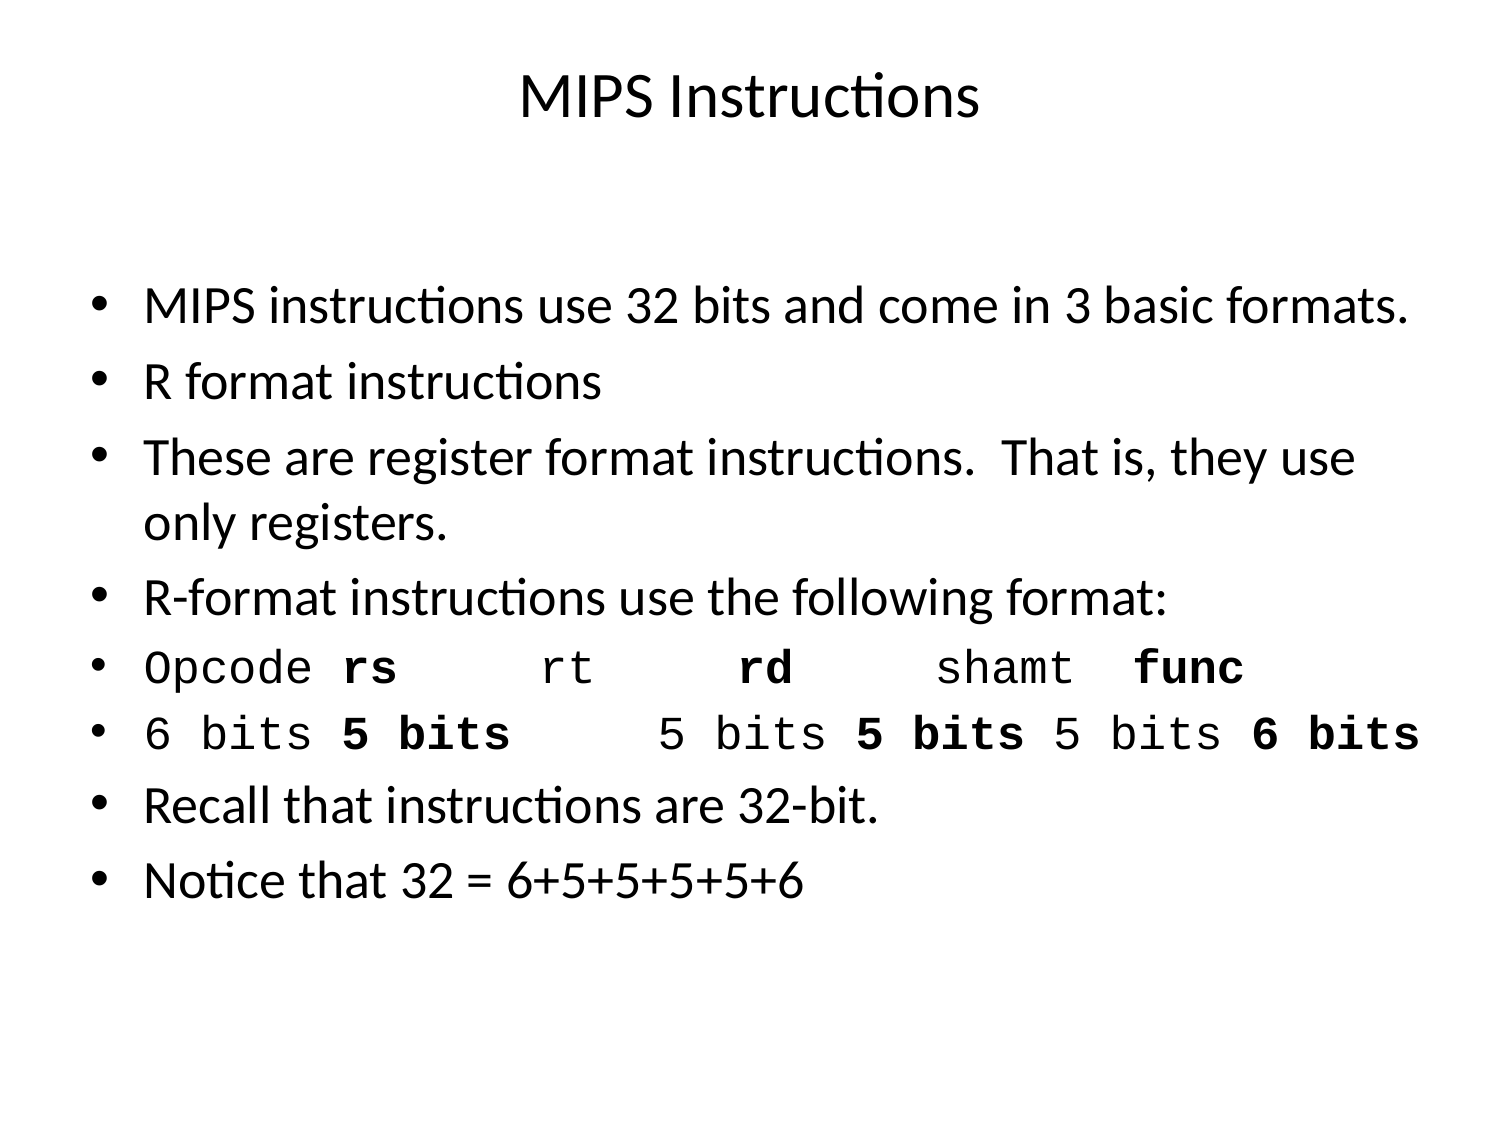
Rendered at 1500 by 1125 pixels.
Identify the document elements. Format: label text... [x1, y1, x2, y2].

title MIPS Instructions [75, 45, 1425, 139]
list MIPS instructions use 32 bits and come in 3 basic formats. R format instructions These are register format instructions. That is, they use only registers. R-format instructions use the following format: Opcode rs rt rd shamt func 6 bits 5 bits 5 bits 5 bits 5 bits 6 bits Recall that instructions are 32-bit. Notice that 32 = 6+5+5+5+5+6 [75, 262, 1449, 1005]
